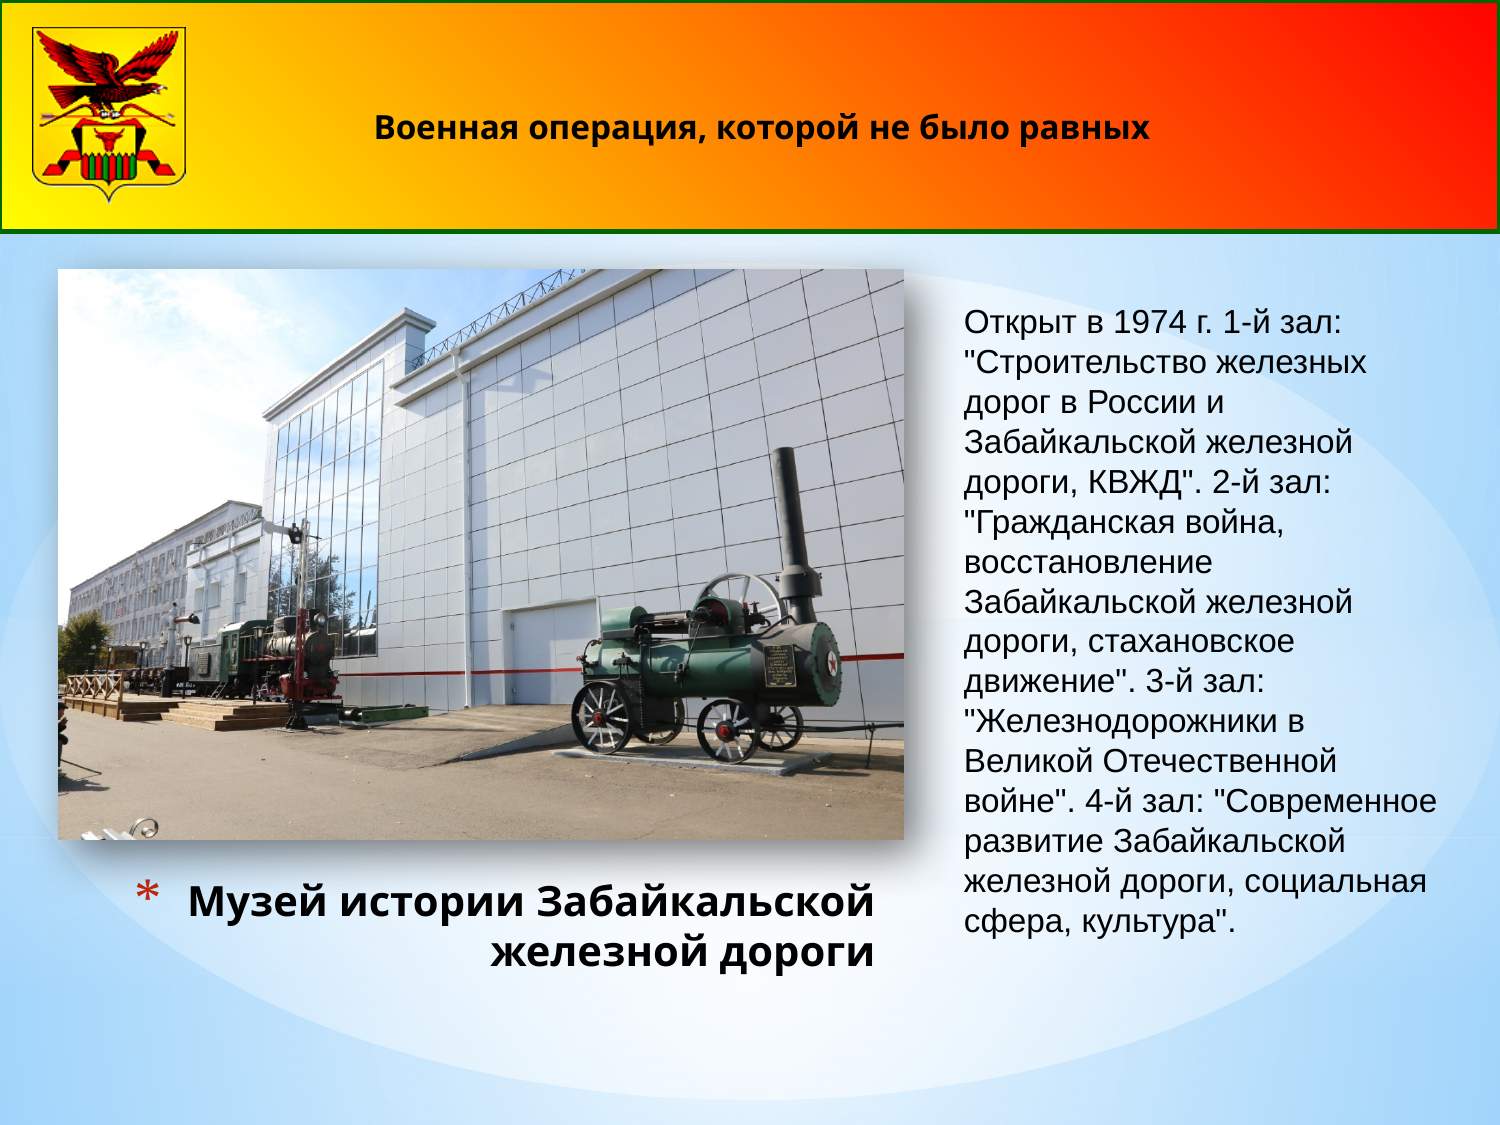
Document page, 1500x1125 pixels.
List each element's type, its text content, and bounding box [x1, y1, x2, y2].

text_box Военная операция, которой не было равных [0, 0, 1500, 232]
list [58, 269, 904, 840]
text_box Открыт в 1974 г. 1-й зал: "Строительство железных дорог в России и Забайкальской железной дороги, КВЖД". 2-й зал: "Гражданская война, восстановление Забайкальской железной дороги, стахановское движение". 3-й зал: "Железнодорожники в Великой Отечественной войне". 4-й зал: "Современное развитие Забайкальской железной дороги, социальная сфера, культура". [949, 292, 1454, 947]
picture [32, 27, 186, 205]
title Музей истории Забайкальской железной дороги [70, 881, 891, 1055]
